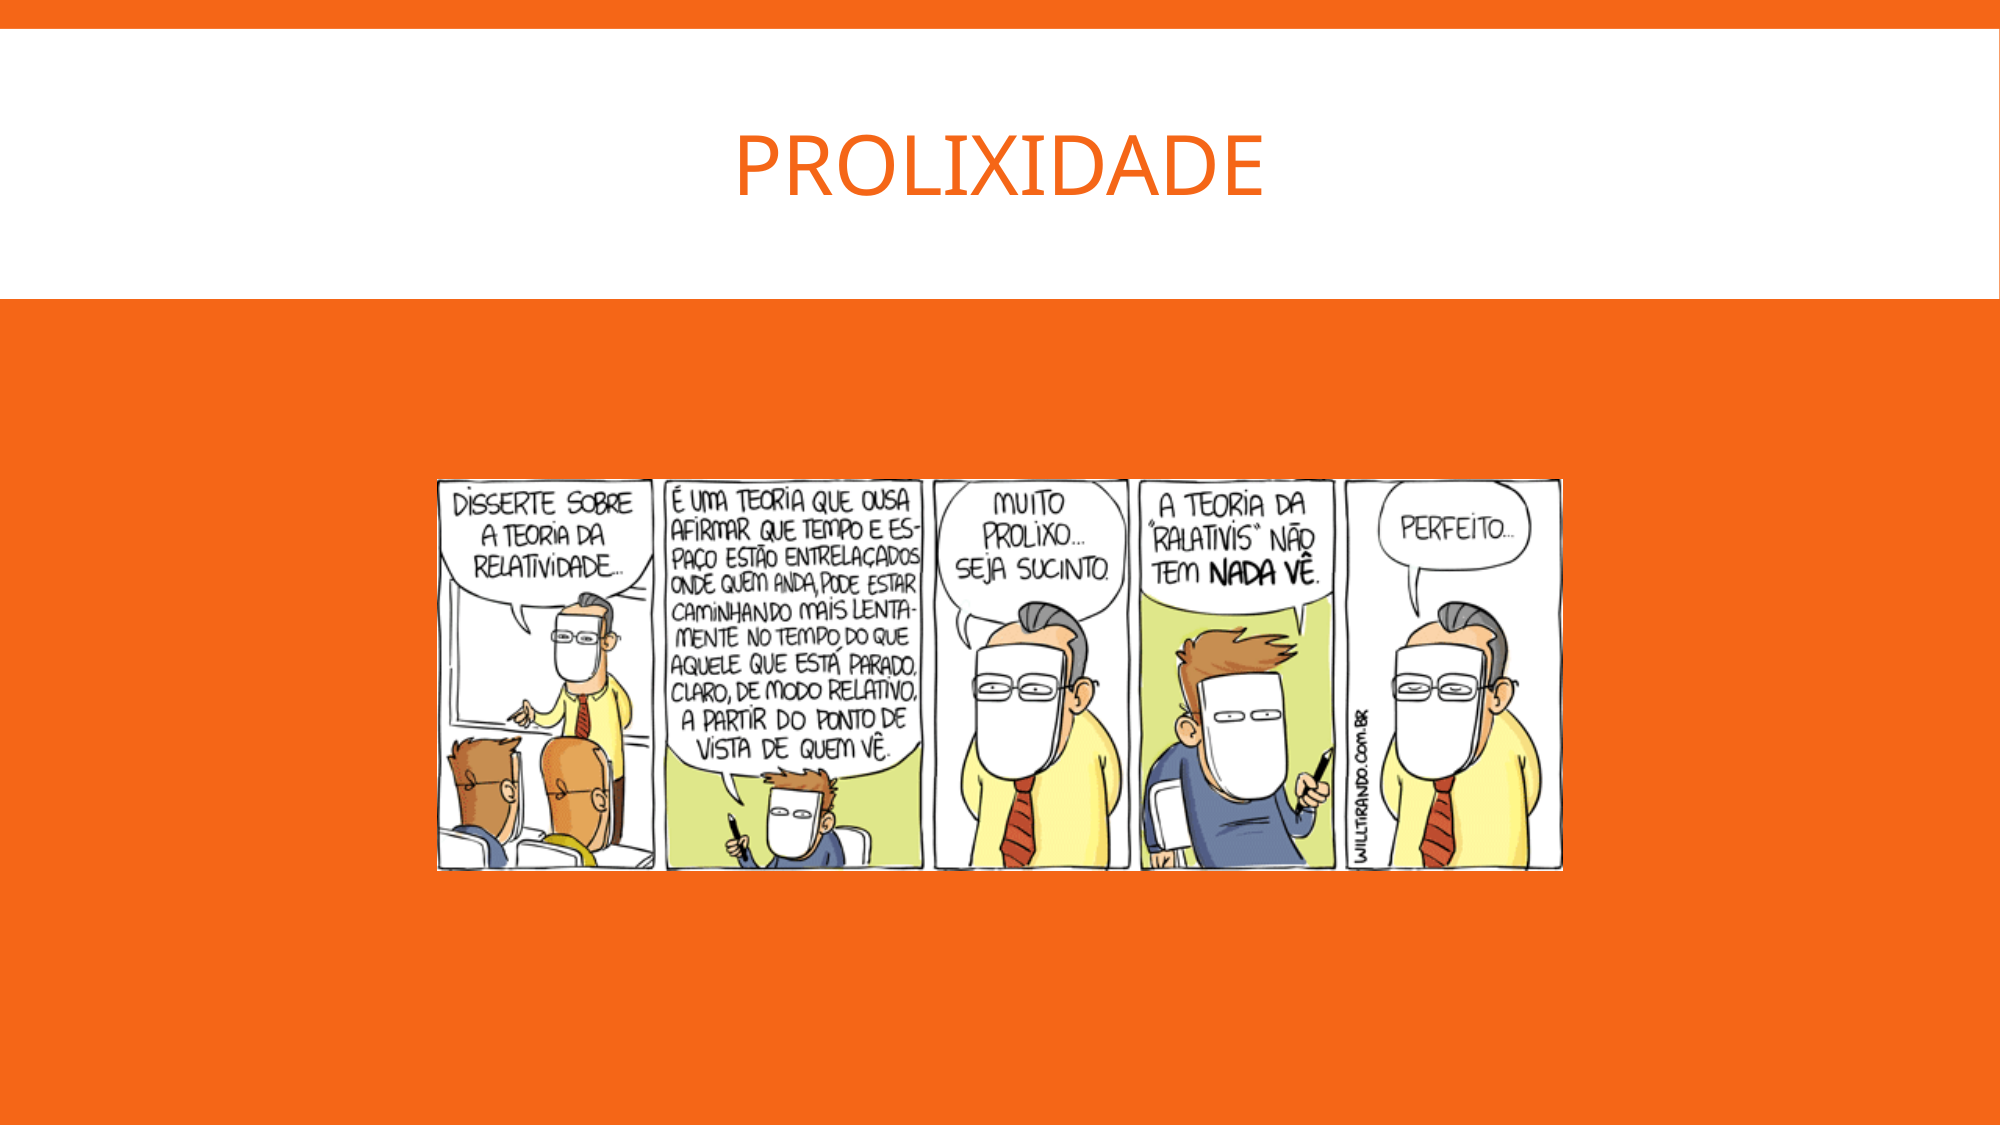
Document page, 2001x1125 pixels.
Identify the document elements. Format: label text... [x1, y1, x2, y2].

title prolixidade [197, 46, 1803, 295]
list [437, 479, 1563, 871]
